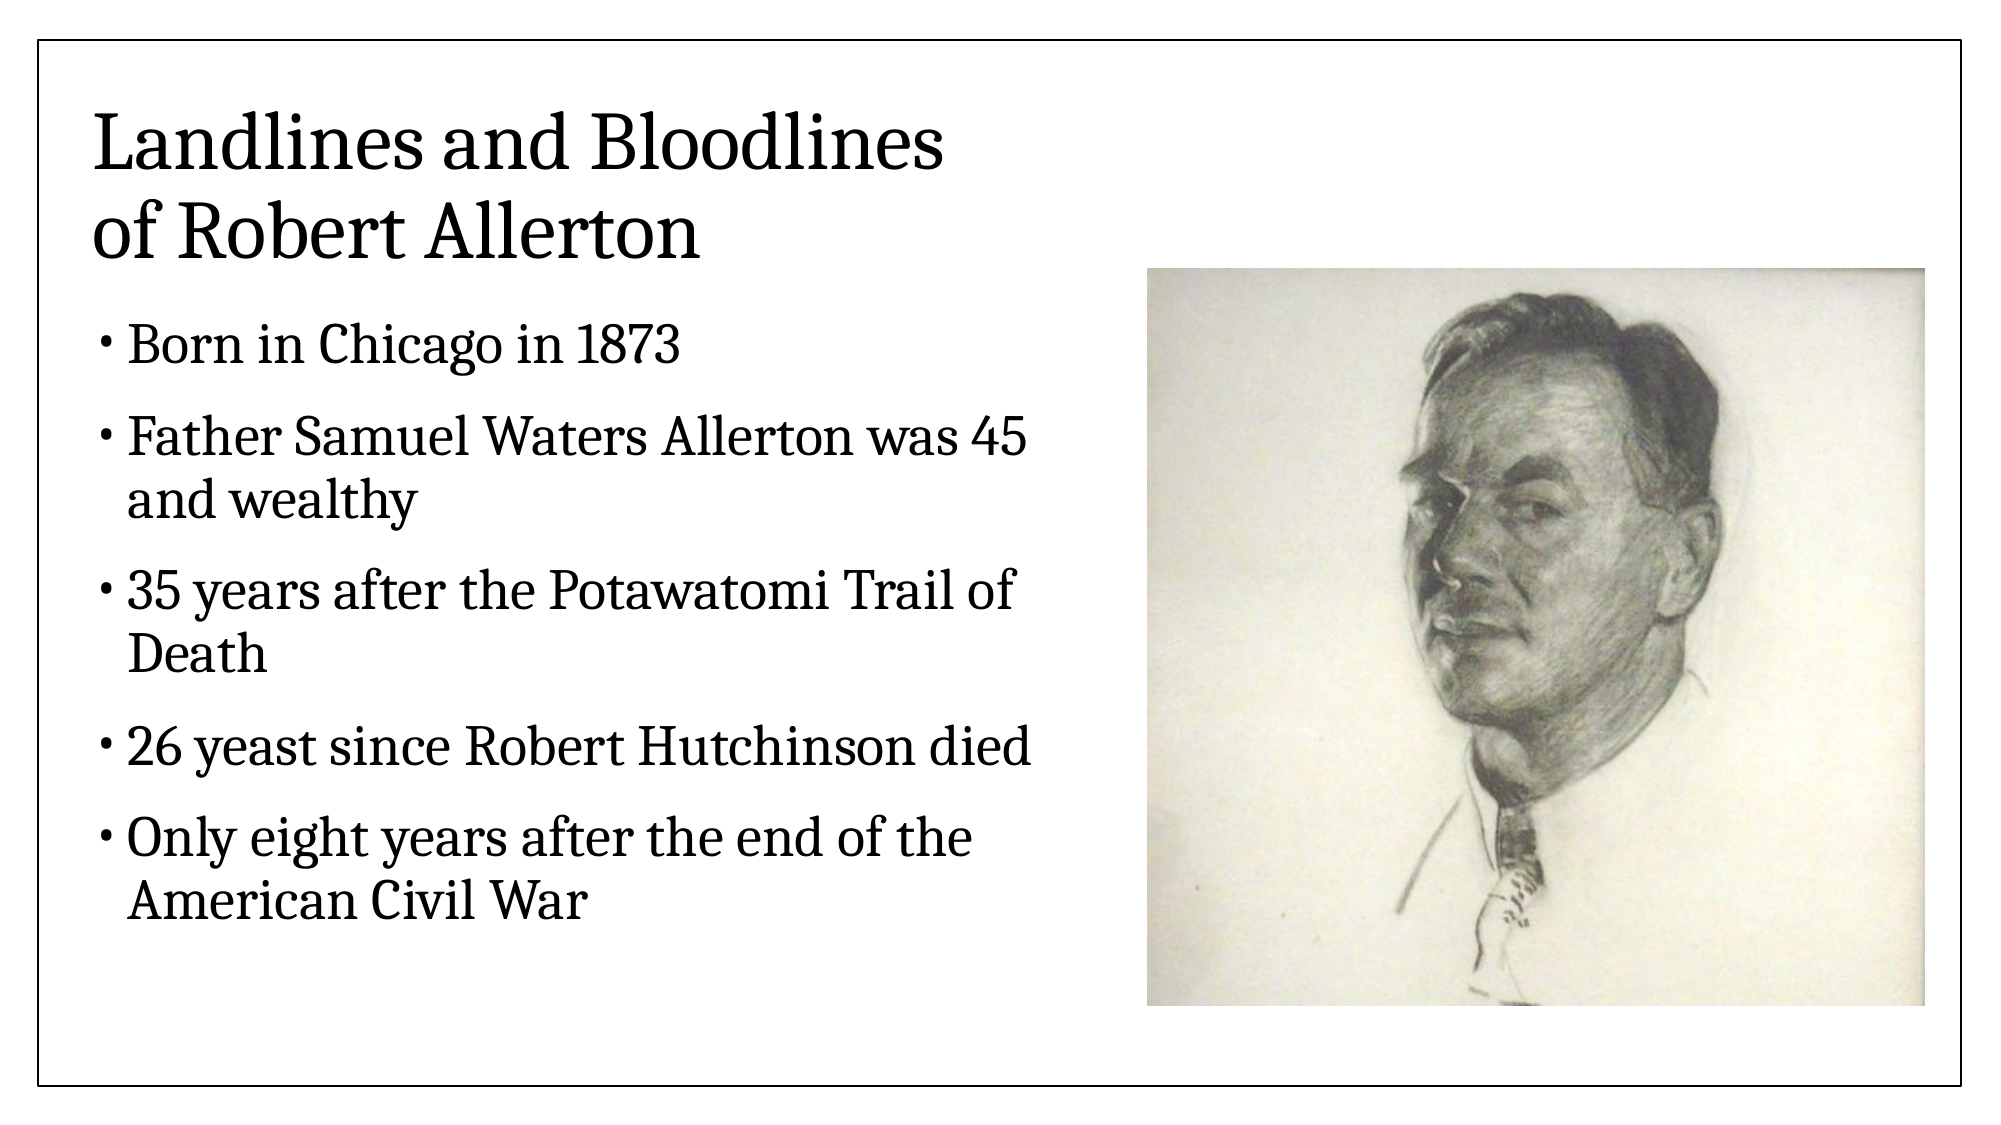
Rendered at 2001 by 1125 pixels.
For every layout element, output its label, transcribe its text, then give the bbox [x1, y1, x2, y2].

picture [1146, 268, 1926, 1007]
list Born in Chicago in 1873 Father Samuel Waters Allerton was 45 and wealthy 35 years after the Potawatomi Trail of Death 26 yeast since Robert Hutchinson died Only eight years after the end of the American Civil War [75, 305, 1089, 1043]
title Landlines and Bloodlines of Robert Allerton [77, 68, 1022, 305]
